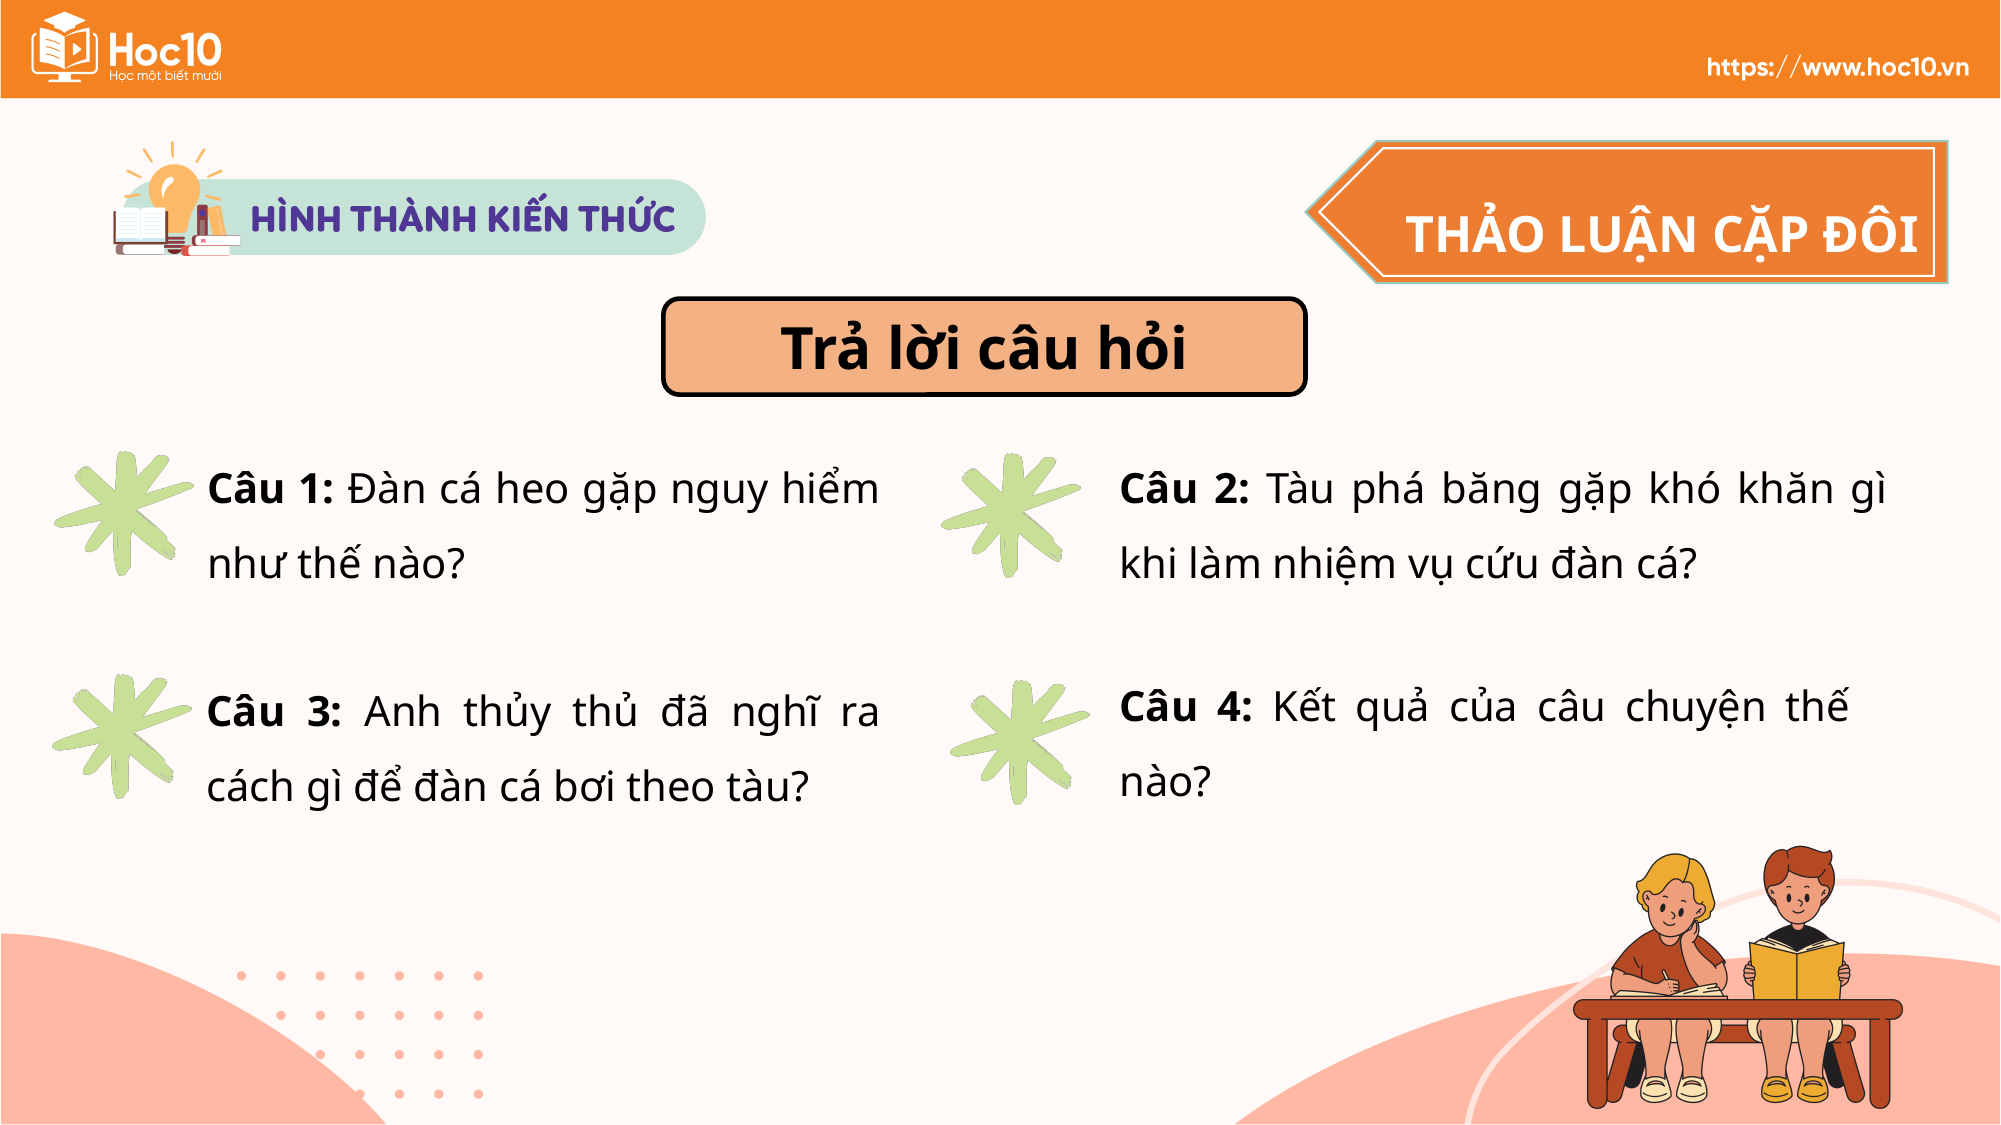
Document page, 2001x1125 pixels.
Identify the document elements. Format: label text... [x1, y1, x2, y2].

text_box Trả lời câu hỏi [662, 297, 1307, 396]
text_box Câu 1: Đàn cá heo gặp nguy hiểm như thế nào? [192, 429, 896, 595]
picture [0, 0, 2001, 1125]
text_box Câu 3: Anh thủy thủ đã nghĩ ra cách gì để đàn cá bơi theo tàu? [191, 652, 896, 818]
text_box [1305, 140, 1948, 284]
text_box Câu 4: Kết quả của câu chuyện thế nào? [1104, 647, 1866, 812]
text_box Câu 2: Tàu phá băng gặp khó khăn gì khi làm nhiệm vụ cứu đàn cá? [1104, 429, 1903, 595]
